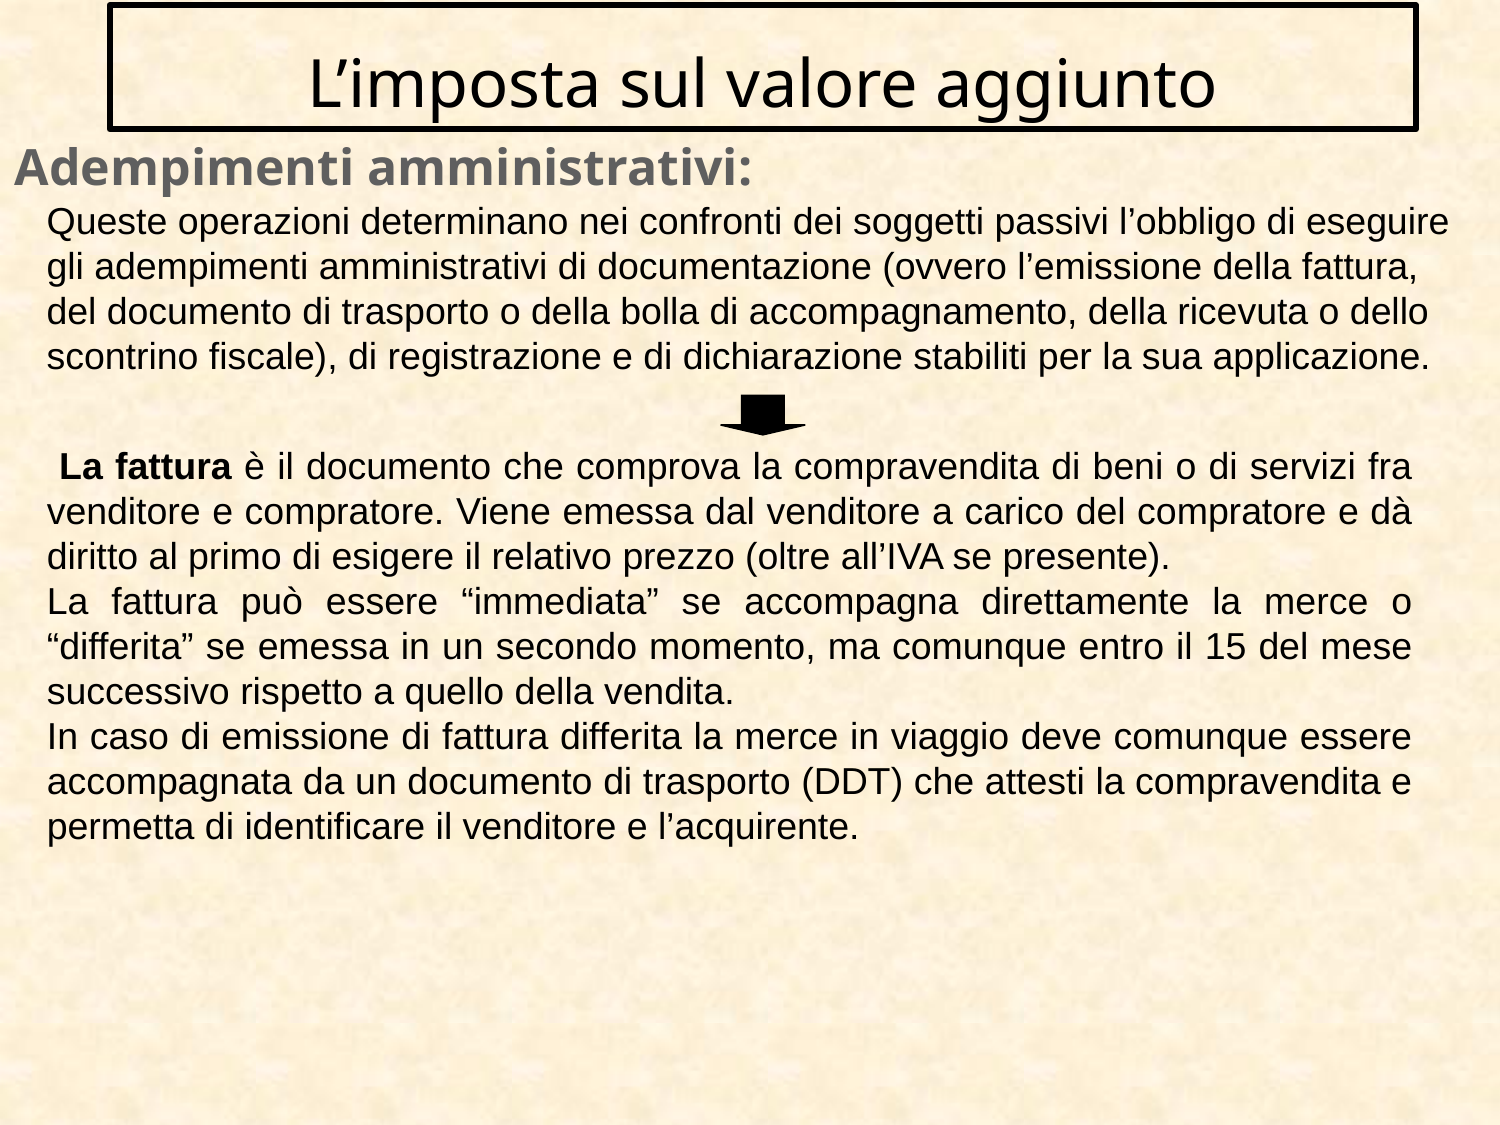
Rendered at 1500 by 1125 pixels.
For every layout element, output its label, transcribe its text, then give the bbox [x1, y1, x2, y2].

text_box L’imposta sul valore aggiunto [109, 5, 1416, 130]
text_box [720, 395, 806, 434]
text_box La fattura è il documento che comprova la compravendita di beni o di servizi fra venditore e compratore. Viene emessa dal venditore a carico del compratore e dà diritto al primo di esigere il relativo prezzo (oltre all’IVA se presente). La fattura può essere “immediata” se accompagna direttamente la merce o “differita” se emessa in un secondo momento, ma comunque entro il 15 del mese successivo rispetto a quello della vendita. In caso di emissione di fattura differita la merce in viaggio deve comunque essere accompagnata da un documento di trasporto (DDT) che attesti la compravendita e permetta di identificare il venditore e l’acquirente. [32, 434, 1428, 855]
text_box Queste operazioni determinano nei confronti dei soggetti passivi l’obbligo di eseguire gli adempimenti amministrativi di documentazione (ovvero l’emissione della fattura, del documento di trasporto o della bolla di accompagnamento, della ricevuta o dello scontrino fiscale), di registrazione e di dichiarazione stabiliti per la sua applicazione. [31, 190, 1489, 385]
text_box Adempimenti amministrativi: [0, 127, 1347, 221]
picture [0, 0, 1500, 1125]
